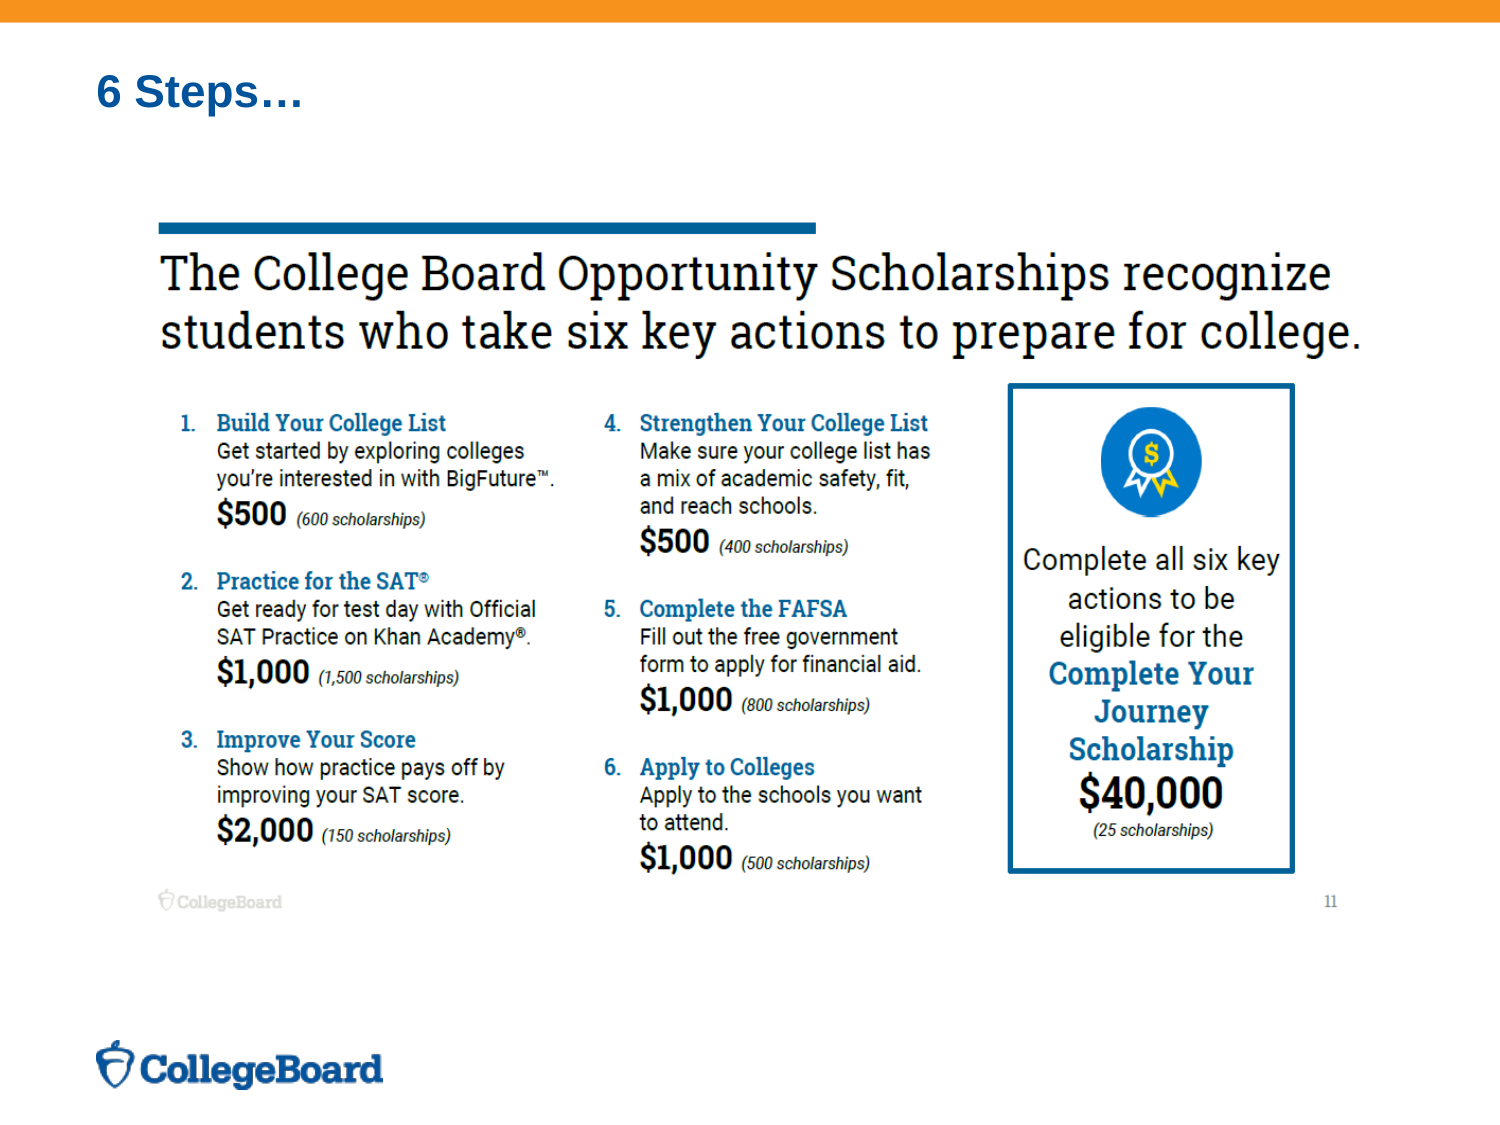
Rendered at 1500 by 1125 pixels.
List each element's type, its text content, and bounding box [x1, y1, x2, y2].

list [111, 171, 1382, 944]
picture [96, 1040, 383, 1090]
title 6 Steps… [81, 54, 1382, 160]
